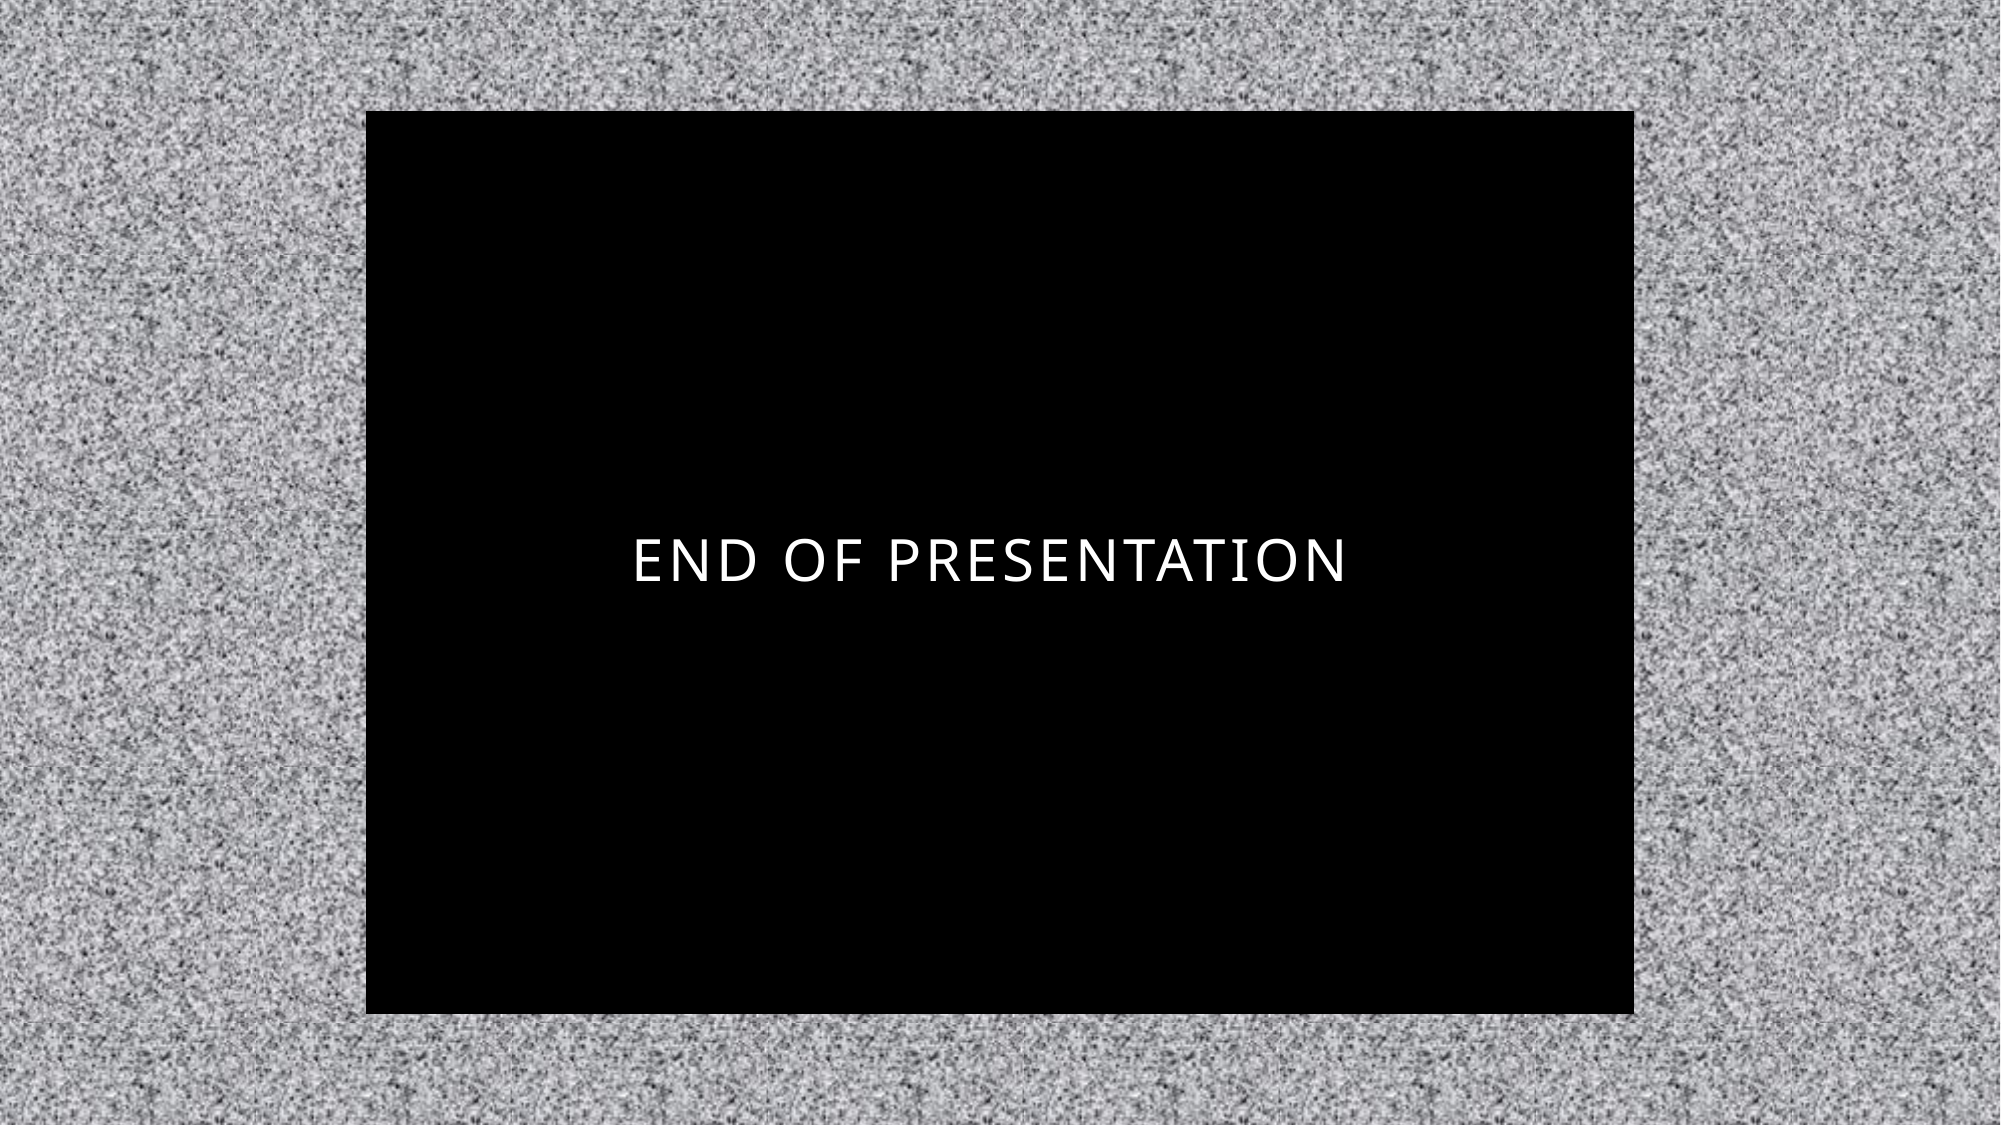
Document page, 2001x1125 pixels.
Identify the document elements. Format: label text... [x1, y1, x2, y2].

title END OF presentation [363, 109, 1637, 1016]
picture [0, 0, 2001, 1125]
